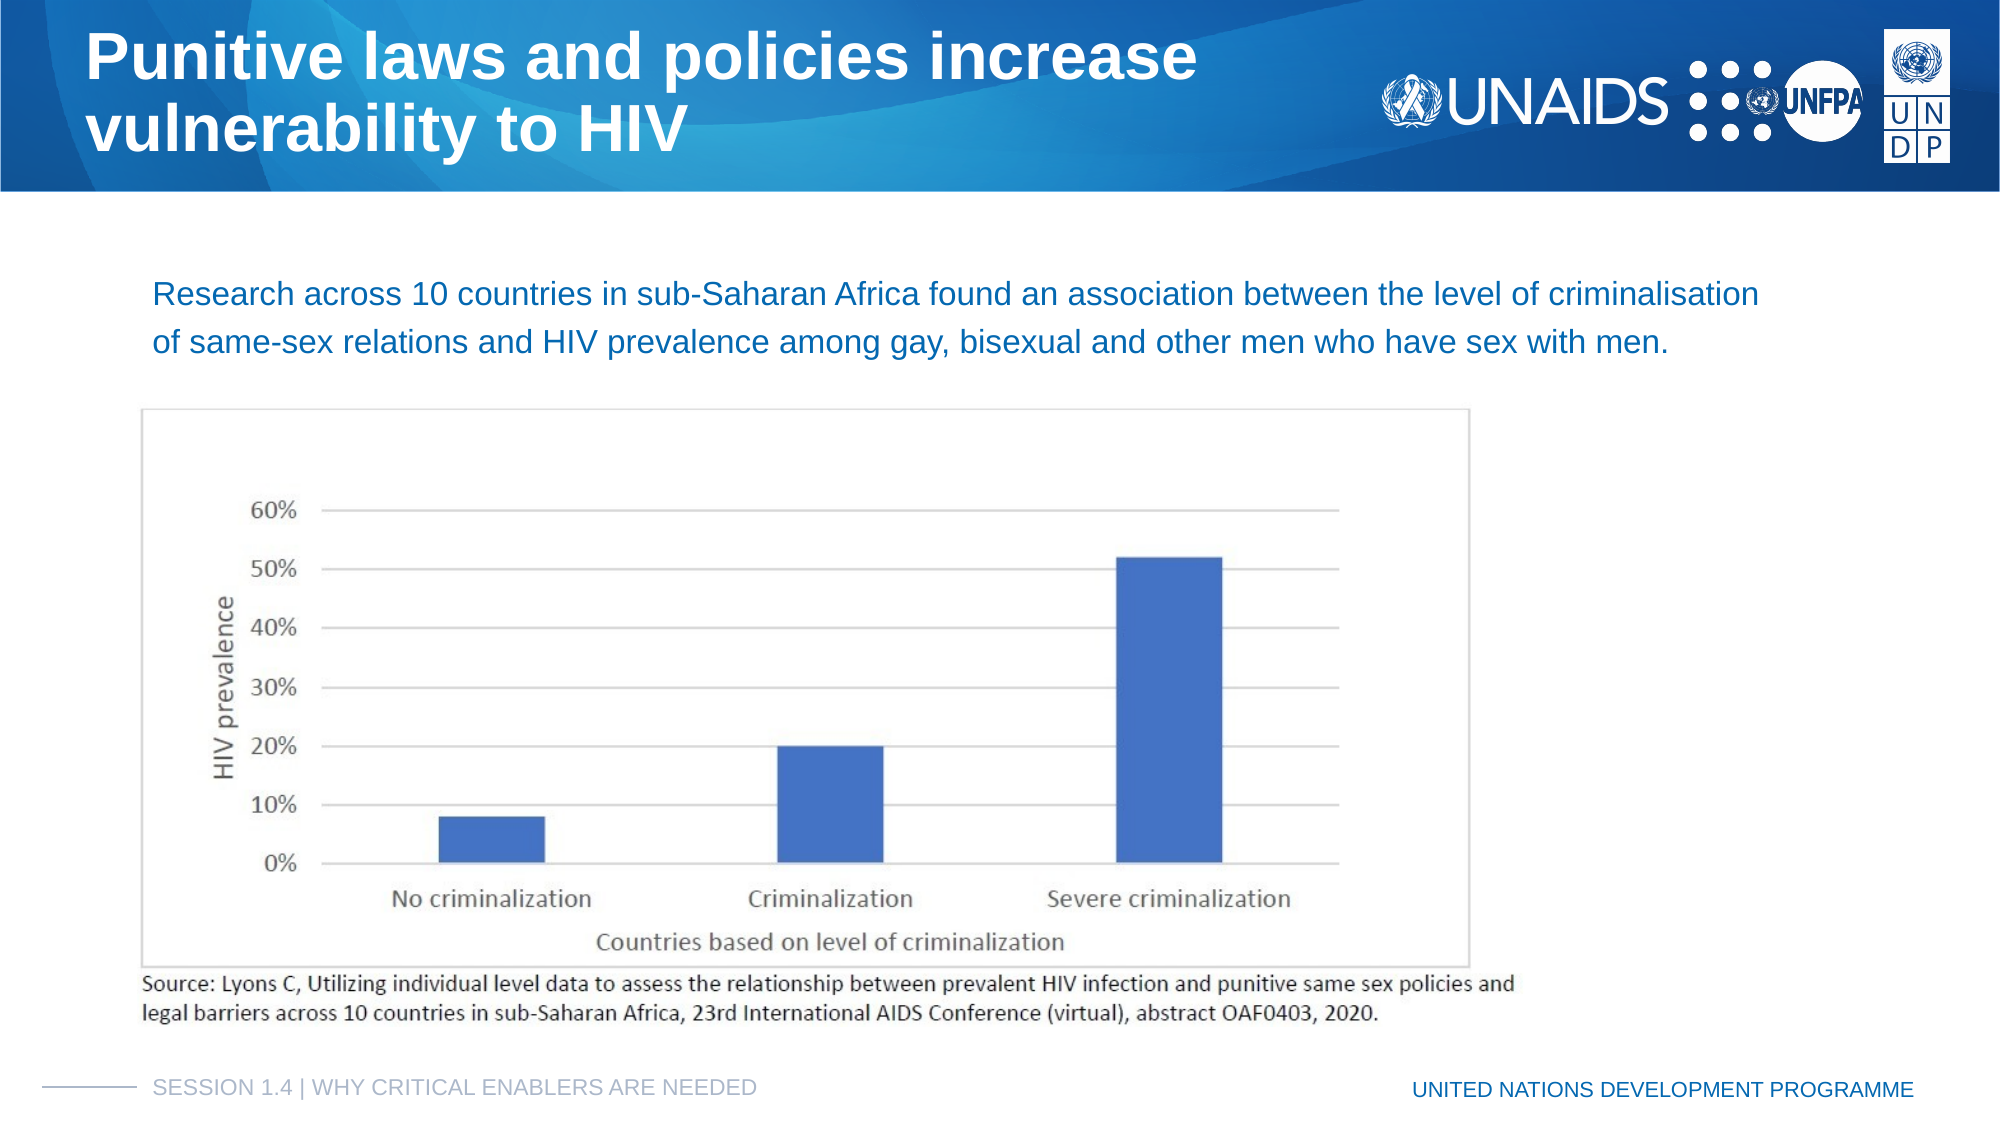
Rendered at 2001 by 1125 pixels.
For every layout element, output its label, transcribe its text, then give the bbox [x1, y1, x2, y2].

picture [137, 372, 1542, 1027]
title Punitive laws and policies increase vulnerability to HIV [70, 40, 1796, 174]
text_box SESSION 1.4 | WHY CRITICAL ENABLERS ARE NEEDED [137, 1065, 1094, 1108]
list Research across 10 countries in sub-Saharan Africa found an association between the level of criminalisation of same-sex relations and HIV prevalence among gay, bisexual and other men who have sex with men. [137, 257, 1796, 1003]
picture [0, 0, 2000, 192]
